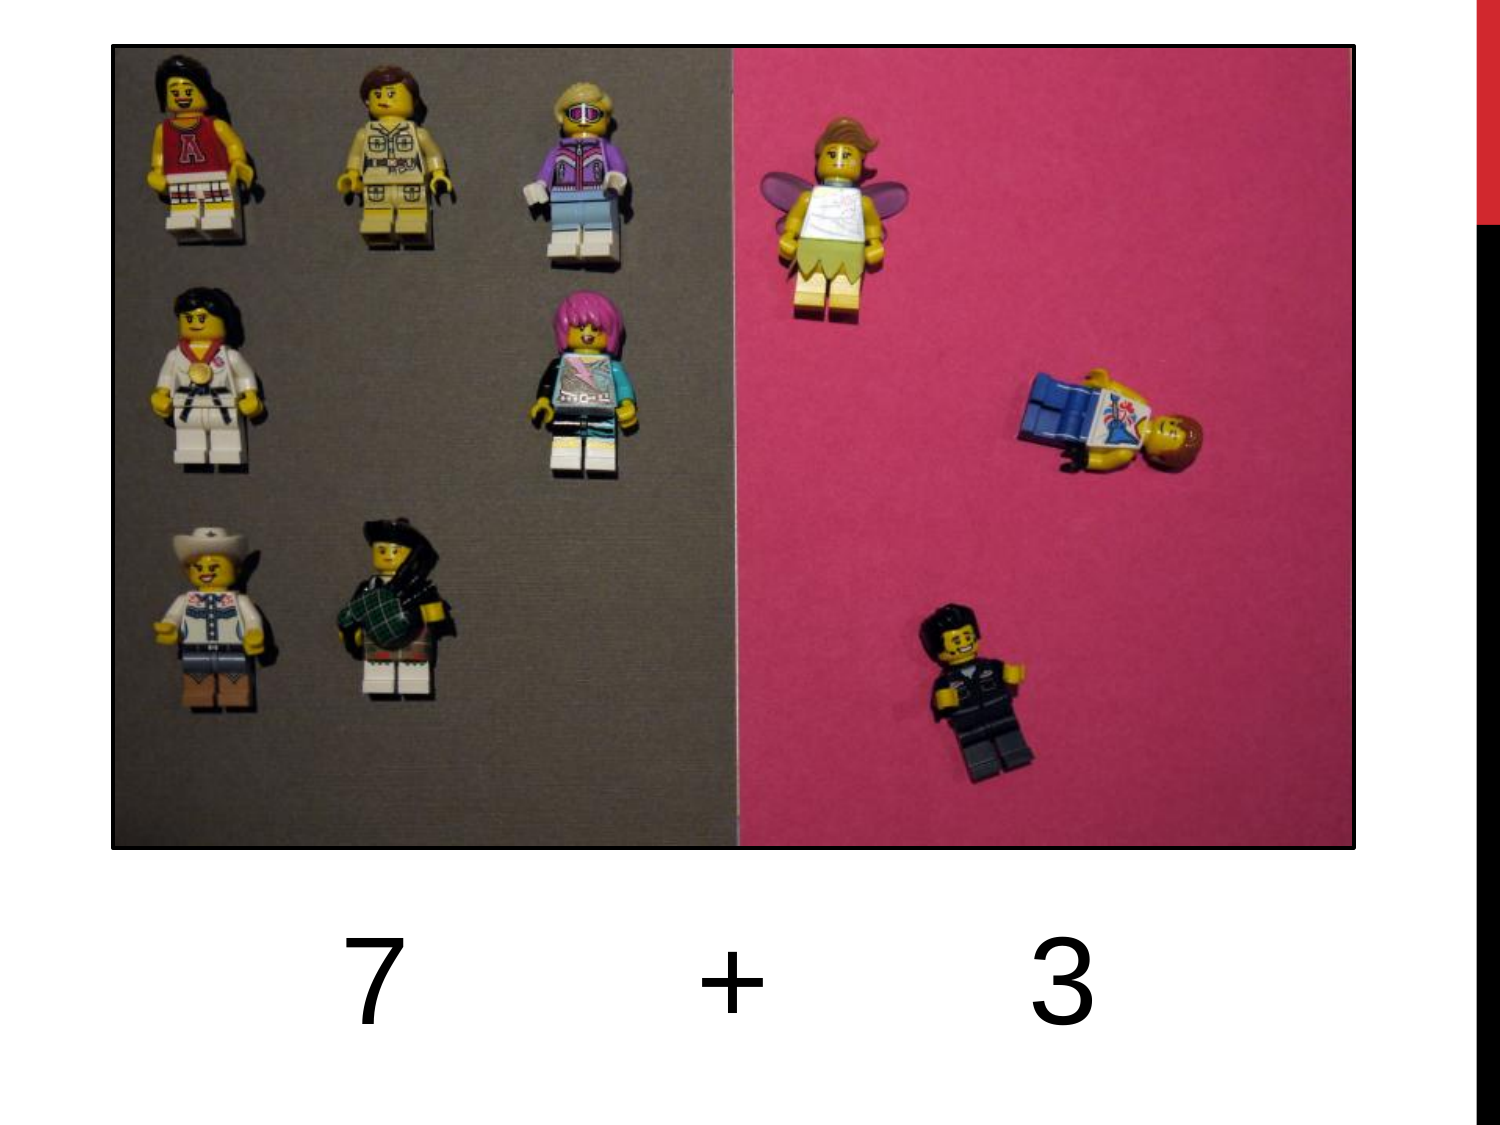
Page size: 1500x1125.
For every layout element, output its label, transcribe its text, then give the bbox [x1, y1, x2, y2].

picture [114, 47, 1353, 847]
text_box + [644, 891, 822, 1057]
text_box 7 [286, 891, 464, 1057]
text_box 3 [974, 891, 1152, 1057]
